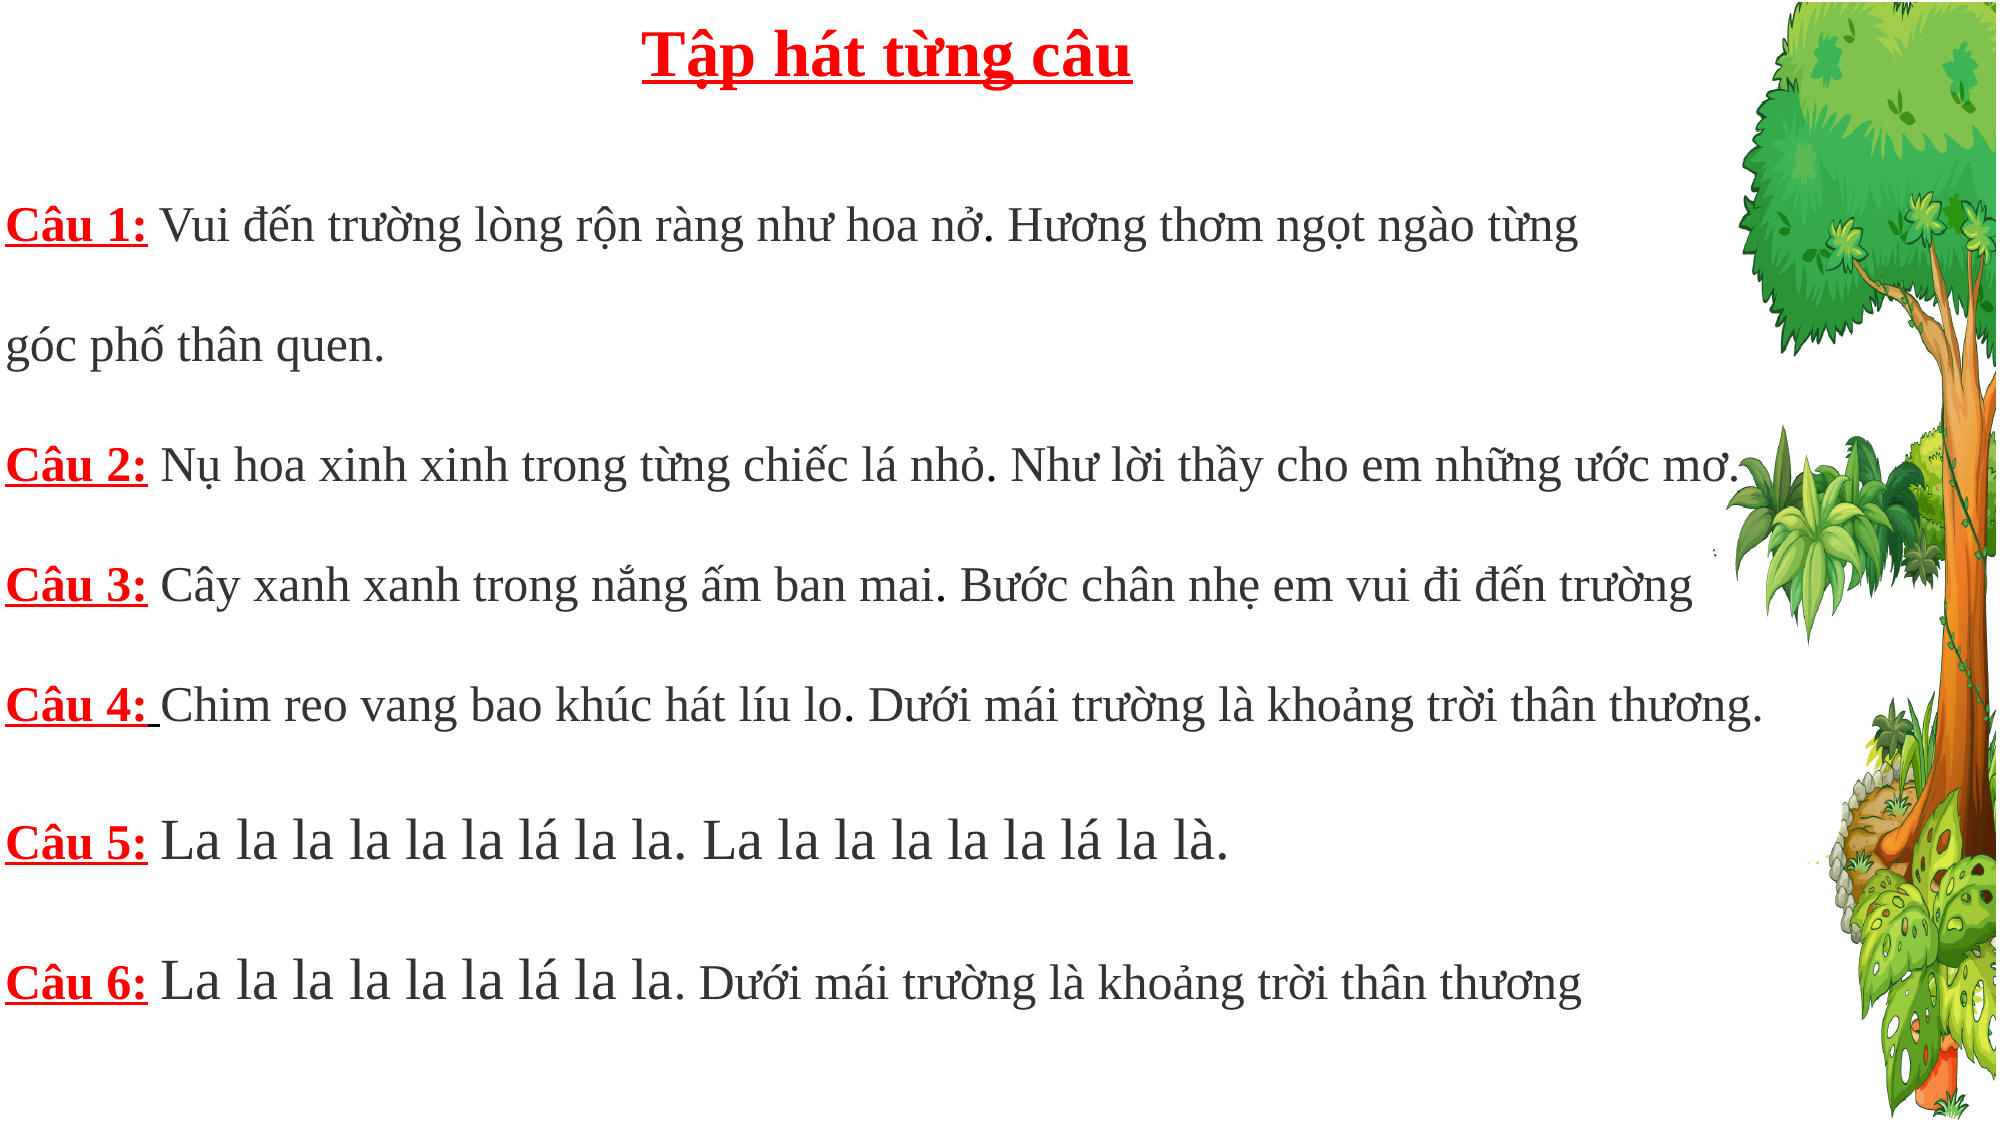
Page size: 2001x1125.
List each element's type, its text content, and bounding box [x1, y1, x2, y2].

text_box Tập hát từng câu [626, 2, 1148, 97]
text_box Câu 1: Vui đến trường lòng rộn ràng như hoa nở. Hương thơm ngọt ngào từng góc phố thân quen. Câu 2: Nụ hoa xinh xinh trong từng chiếc lá nhỏ. Như lời thầy cho em những ước mơ. Câu 3: Cây xanh xanh trong nắng ấm ban mai. Bước chân nhẹ em vui đi đến trường Câu 4: Chim reo vang bao khúc hát líu lo. Dưới mái trường là khoảng trời thân thương. Câu 5: La la la la la la lá la la. La la la la la la lá la là. Câu 6: La la la la la la lá la la. Dưới mái trường là khoảng trời thân thương [0, 123, 1707, 1019]
picture [1712, 2, 1996, 1125]
